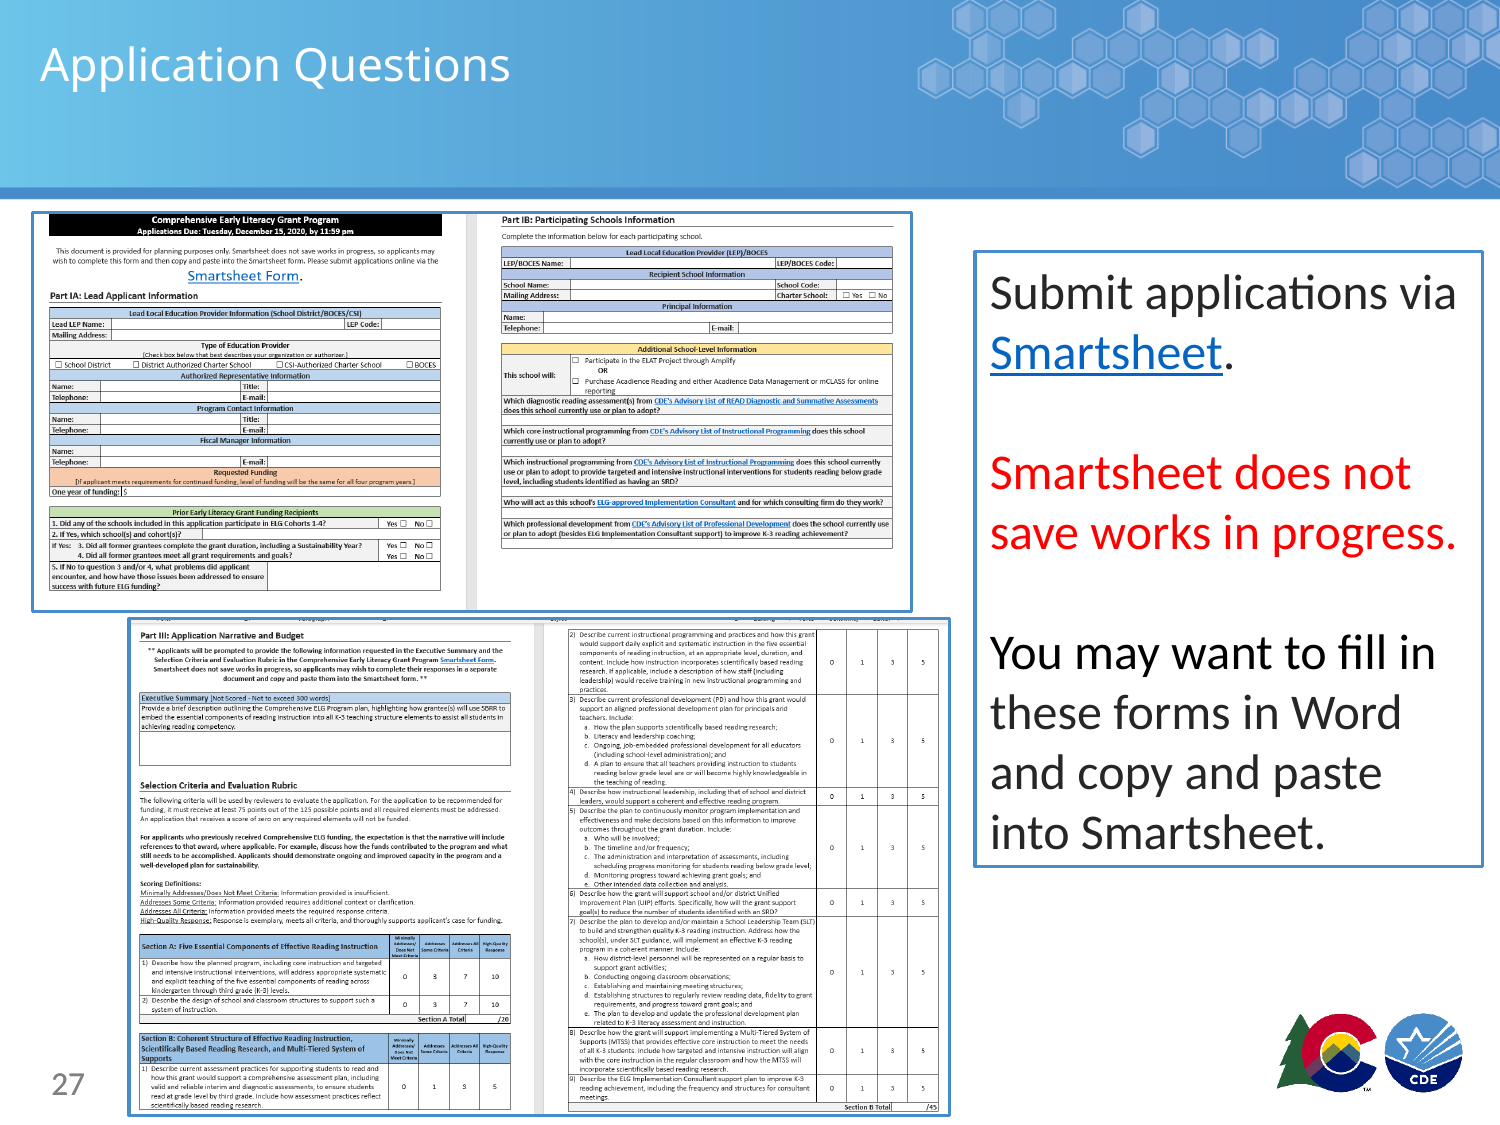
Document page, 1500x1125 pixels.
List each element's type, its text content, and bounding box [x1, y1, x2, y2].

text_box Submit applications via Smartsheet. Smartsheet does not save works in progress. You may want to fill in these forms in Word and copy and paste into Smartsheet. [974, 251, 1483, 867]
picture [130, 620, 948, 1115]
picture [0, 0, 1500, 200]
text_box 27 [36, 1054, 127, 1115]
title Application Questions [40, 41, 1038, 166]
picture [33, 213, 910, 610]
picture [1275, 1012, 1463, 1093]
